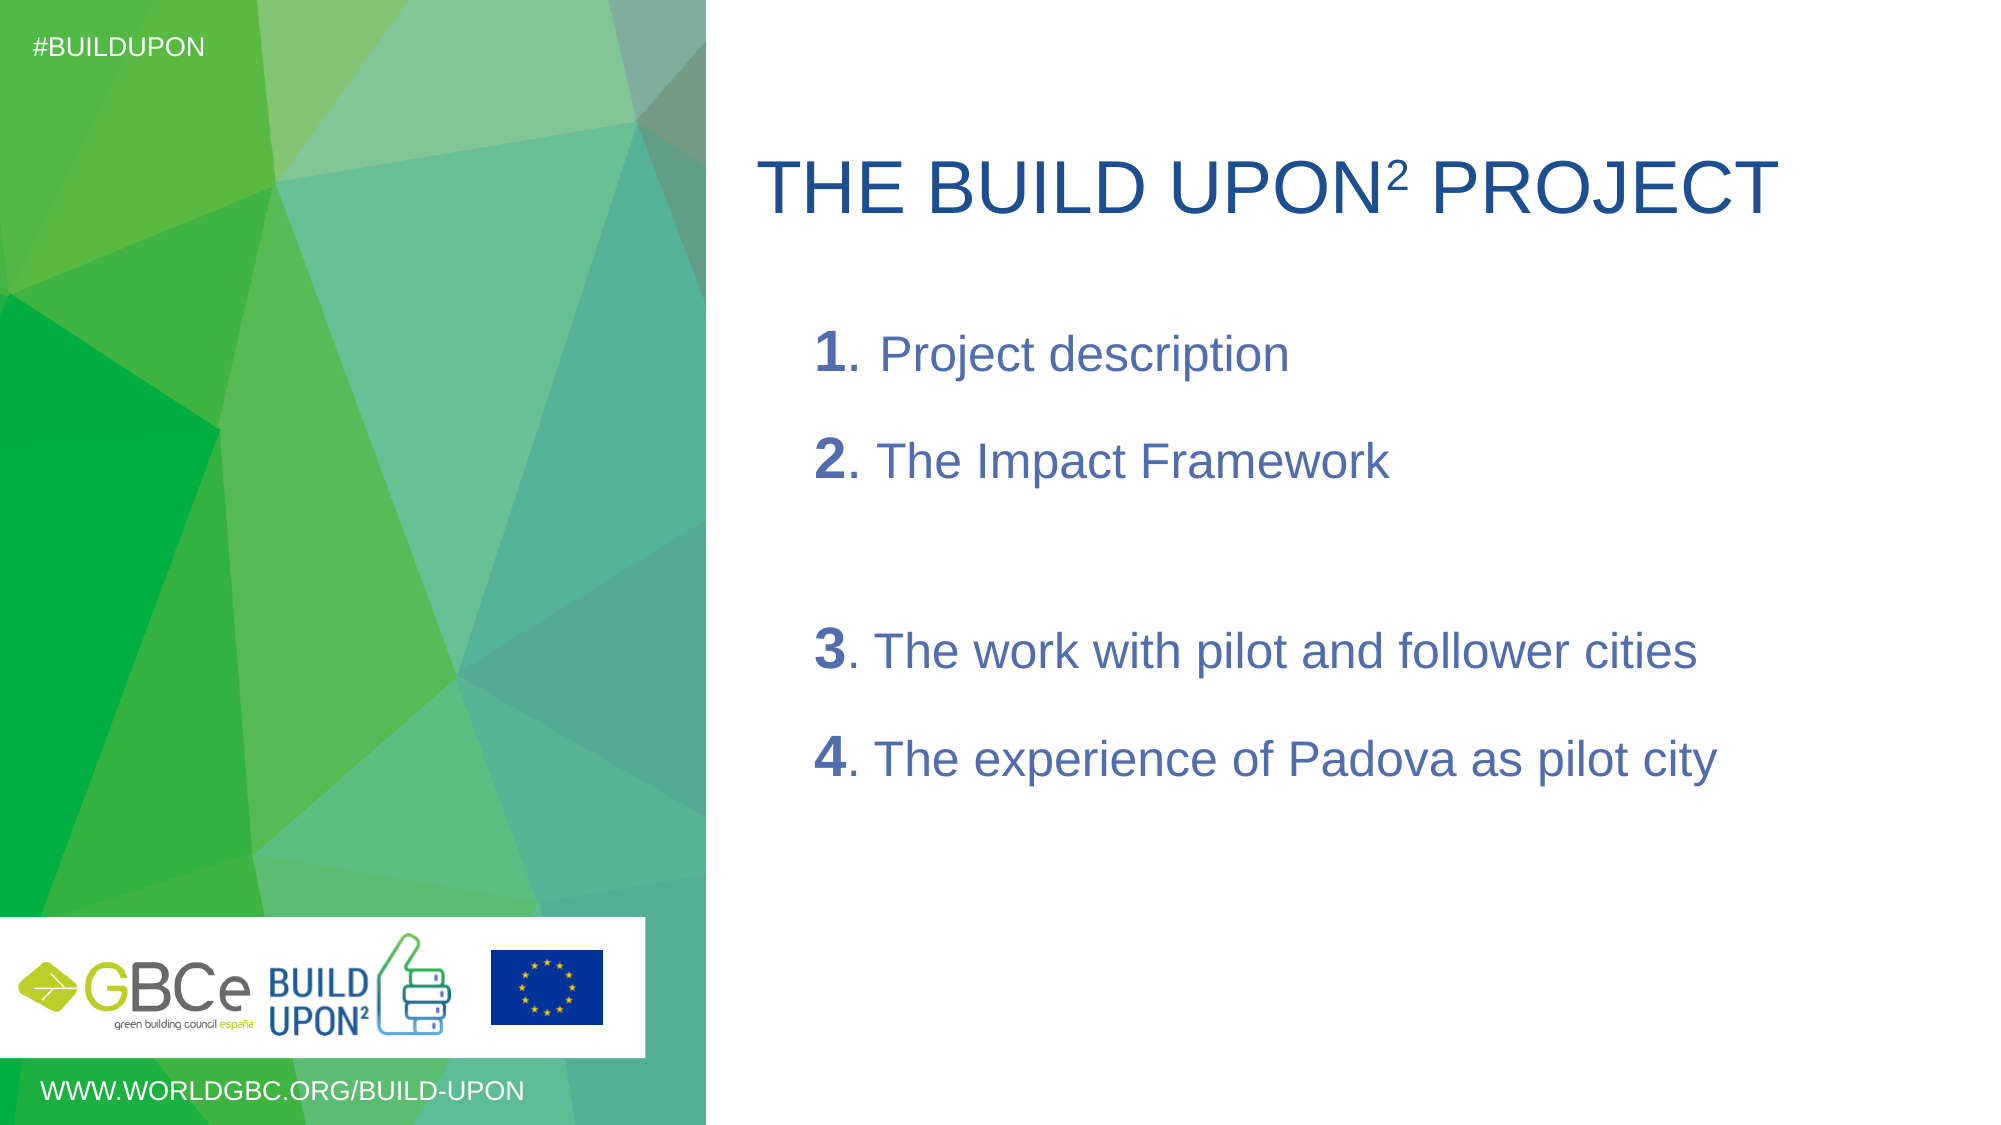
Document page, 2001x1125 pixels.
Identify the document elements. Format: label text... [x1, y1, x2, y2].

picture [0, 0, 714, 1125]
text_box THE BUILD UPON2 PROJECT 1. Project description 2. The Impact Framework 3. The work with pilot and follower cities 4. The experience of Padova as pilot city [741, 130, 2000, 968]
